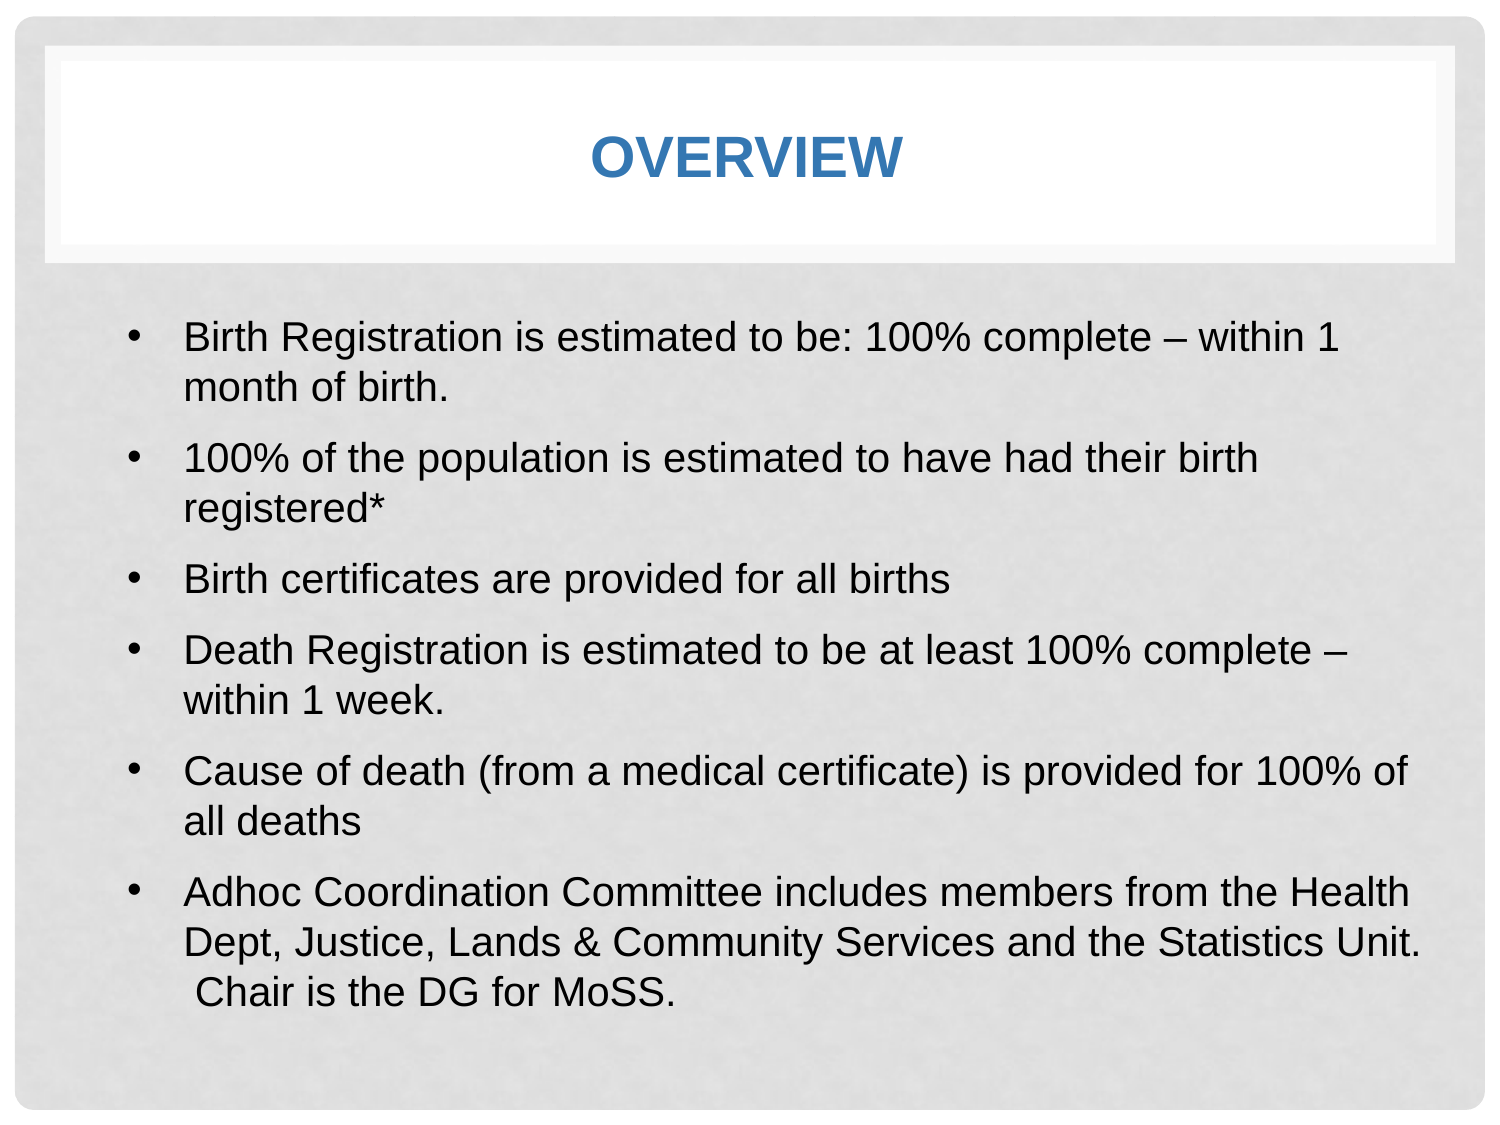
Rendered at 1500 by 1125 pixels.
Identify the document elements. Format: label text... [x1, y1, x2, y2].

text_box Birth Registration is estimated to be: 100% complete – within 1 month of birth. 100% of the population is estimated to have had their birth registered* Birth certificates are provided for all births Death Registration is estimated to be at least 100% complete – within 1 week. Cause of death (from a medical certificate) is provided for 100% of all deaths Adhoc Coordination Committee includes members from the Health Dept, Justice, Lands & Community Services and the Statistics Unit. Chair is the DG for MoSS. [112, 302, 1447, 1065]
picture [14, 16, 1485, 1110]
title OVERVIEW [69, 100, 1425, 209]
